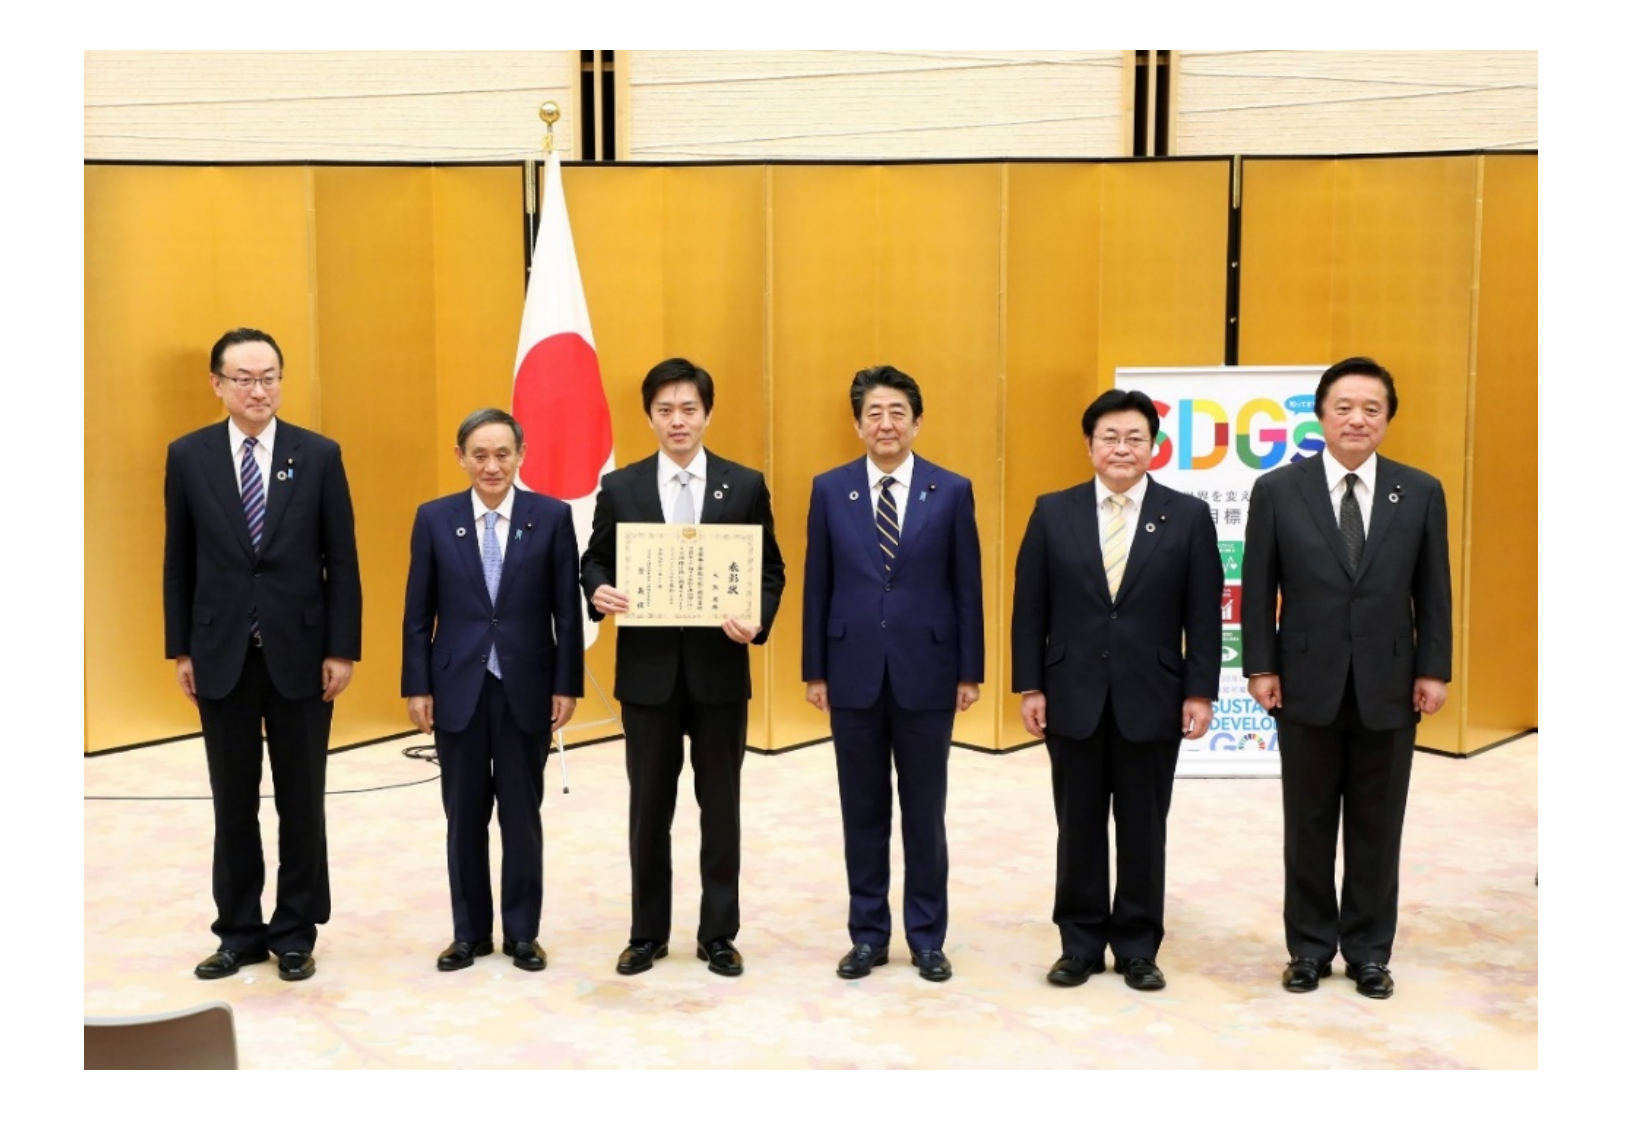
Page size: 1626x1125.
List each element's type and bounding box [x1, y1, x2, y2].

picture [84, 50, 1538, 1070]
